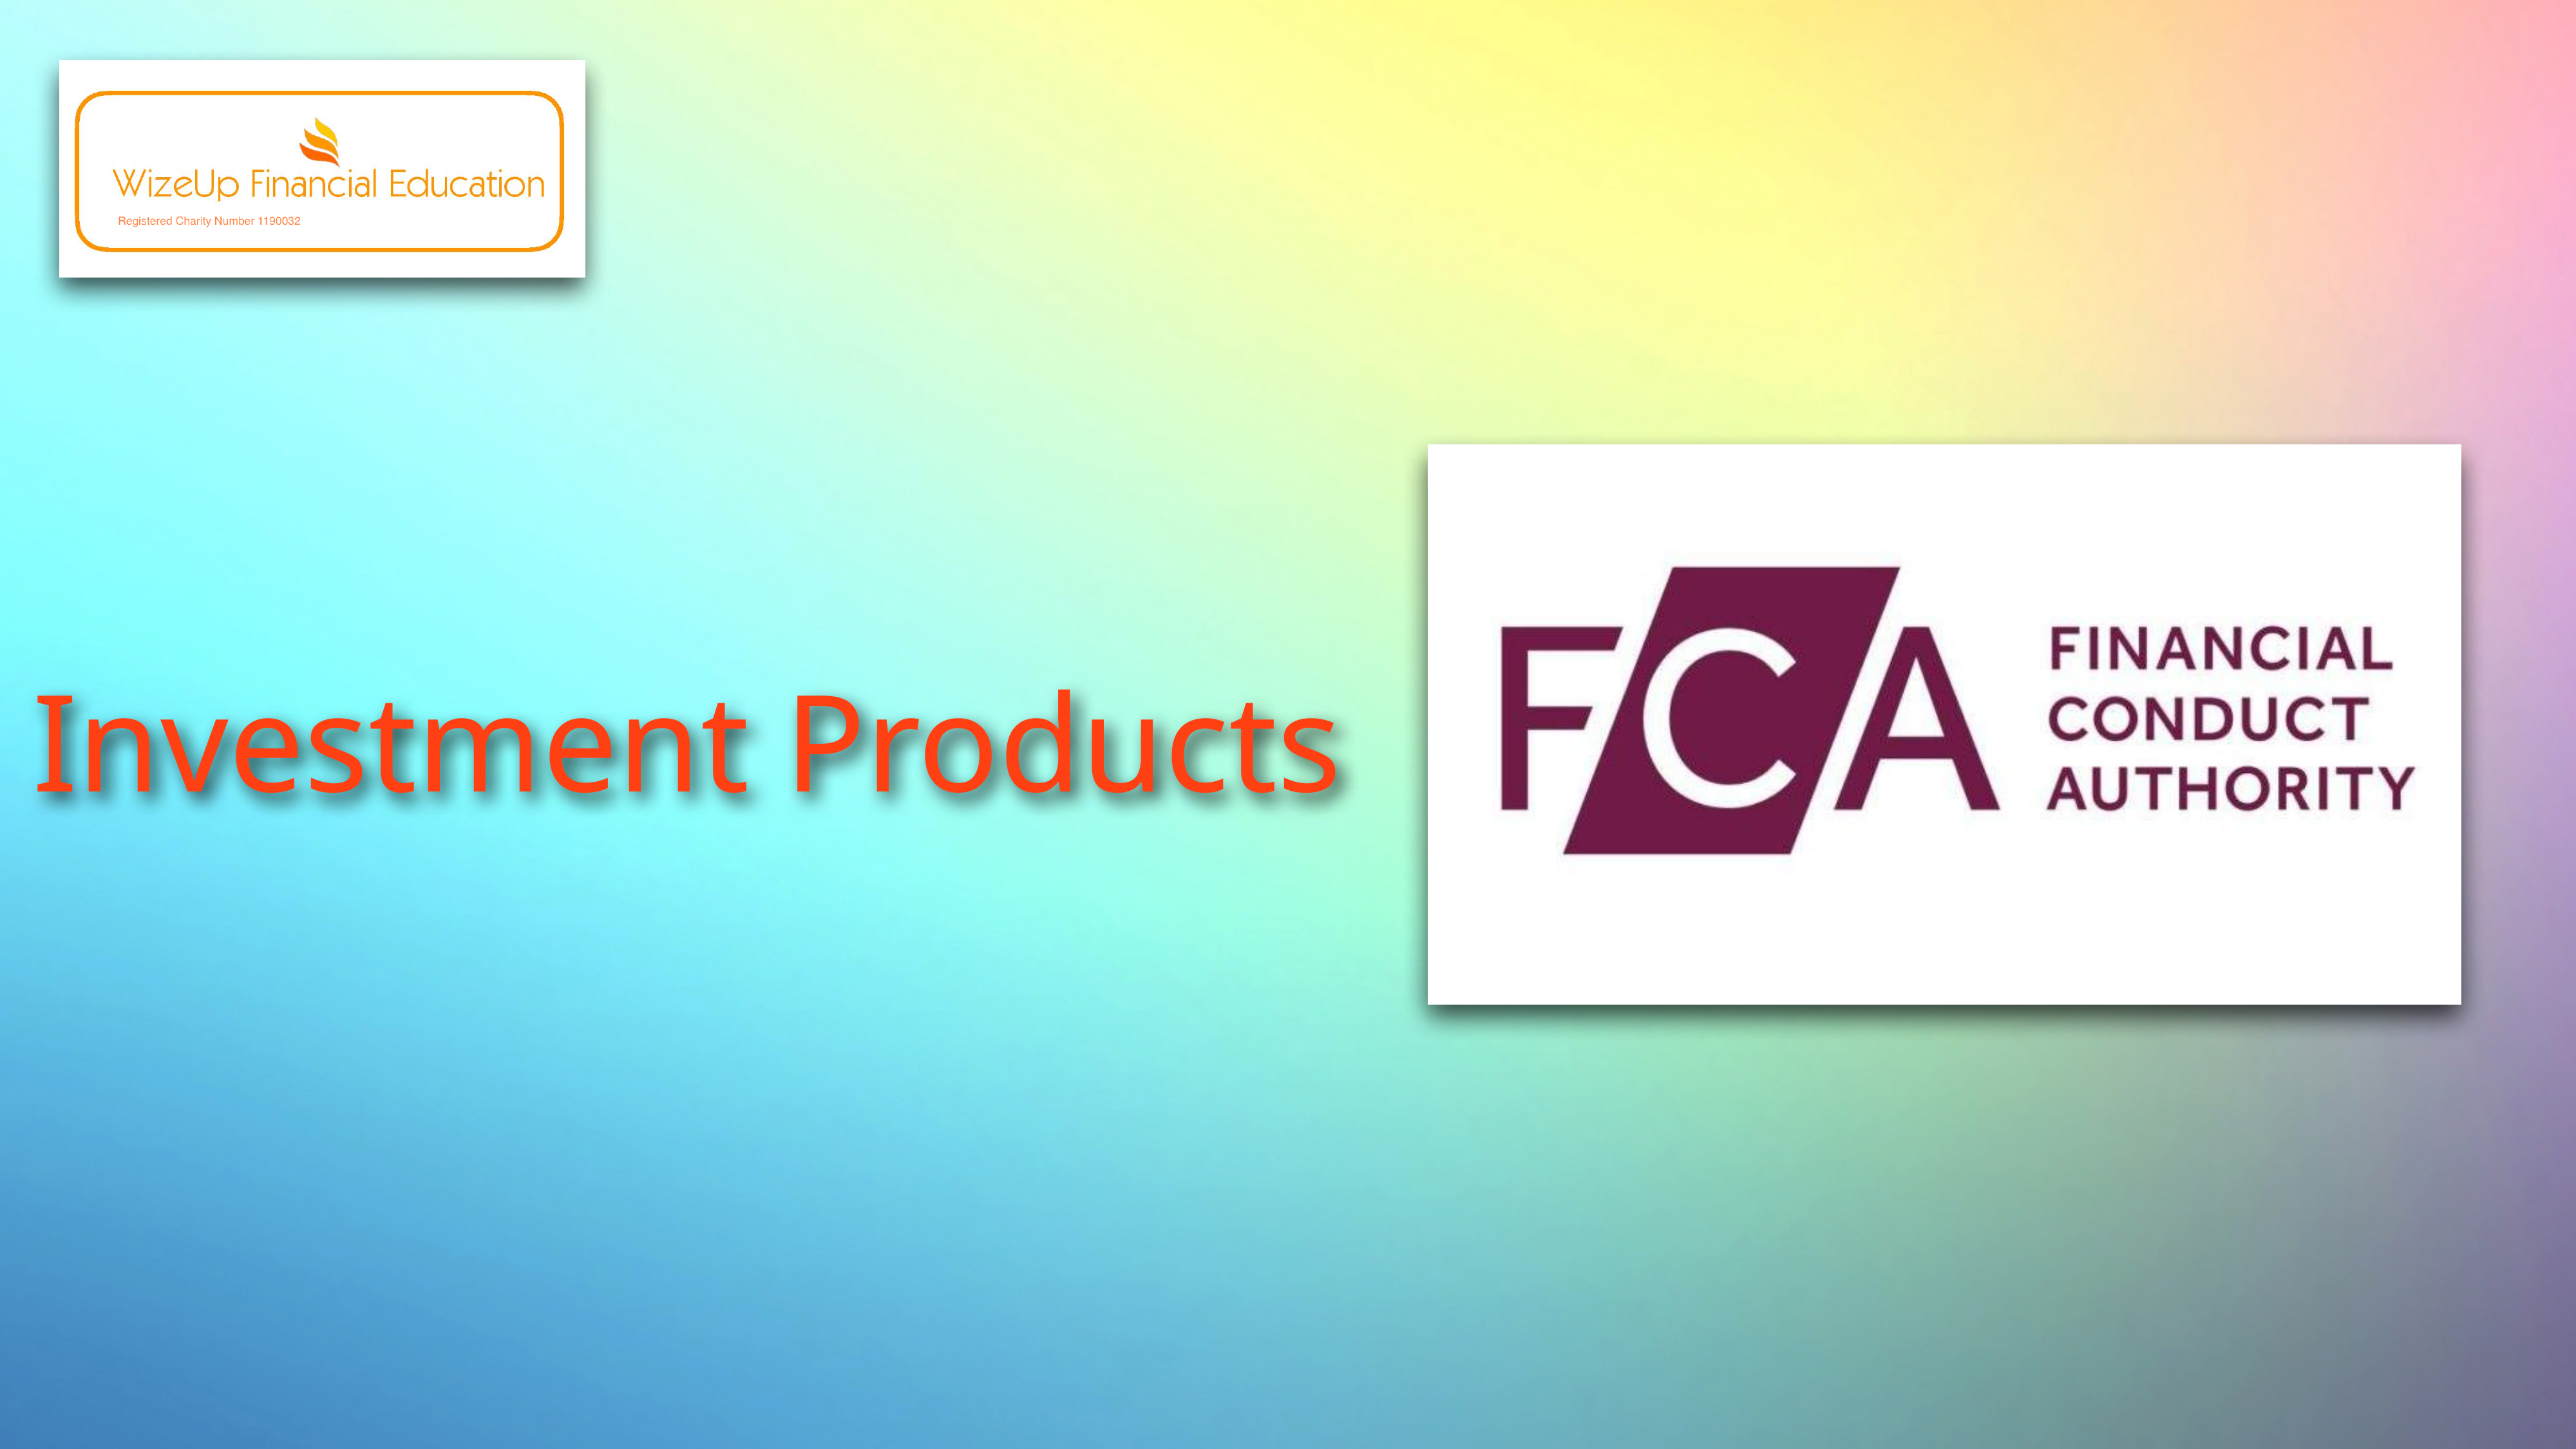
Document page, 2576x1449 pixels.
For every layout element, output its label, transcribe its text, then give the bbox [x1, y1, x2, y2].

picture [0, 0, 2576, 1449]
text_box Investment Products [0, 622, 1407, 827]
